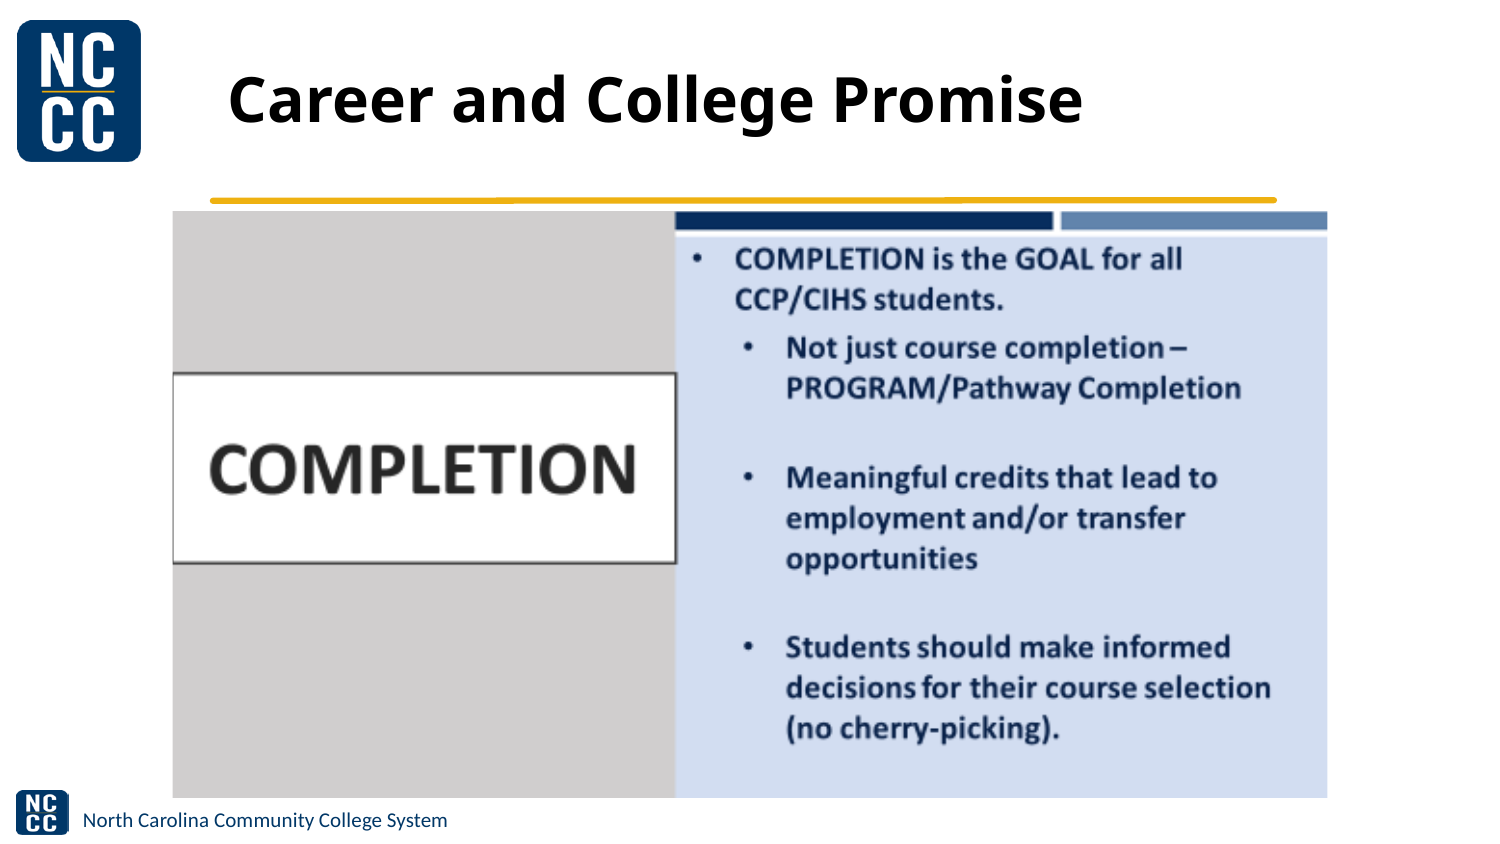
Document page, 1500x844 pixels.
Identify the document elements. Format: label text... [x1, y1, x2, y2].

title Career and College Promise [212, 20, 1421, 184]
picture [17, 20, 141, 162]
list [172, 211, 1328, 798]
picture [16, 790, 69, 835]
